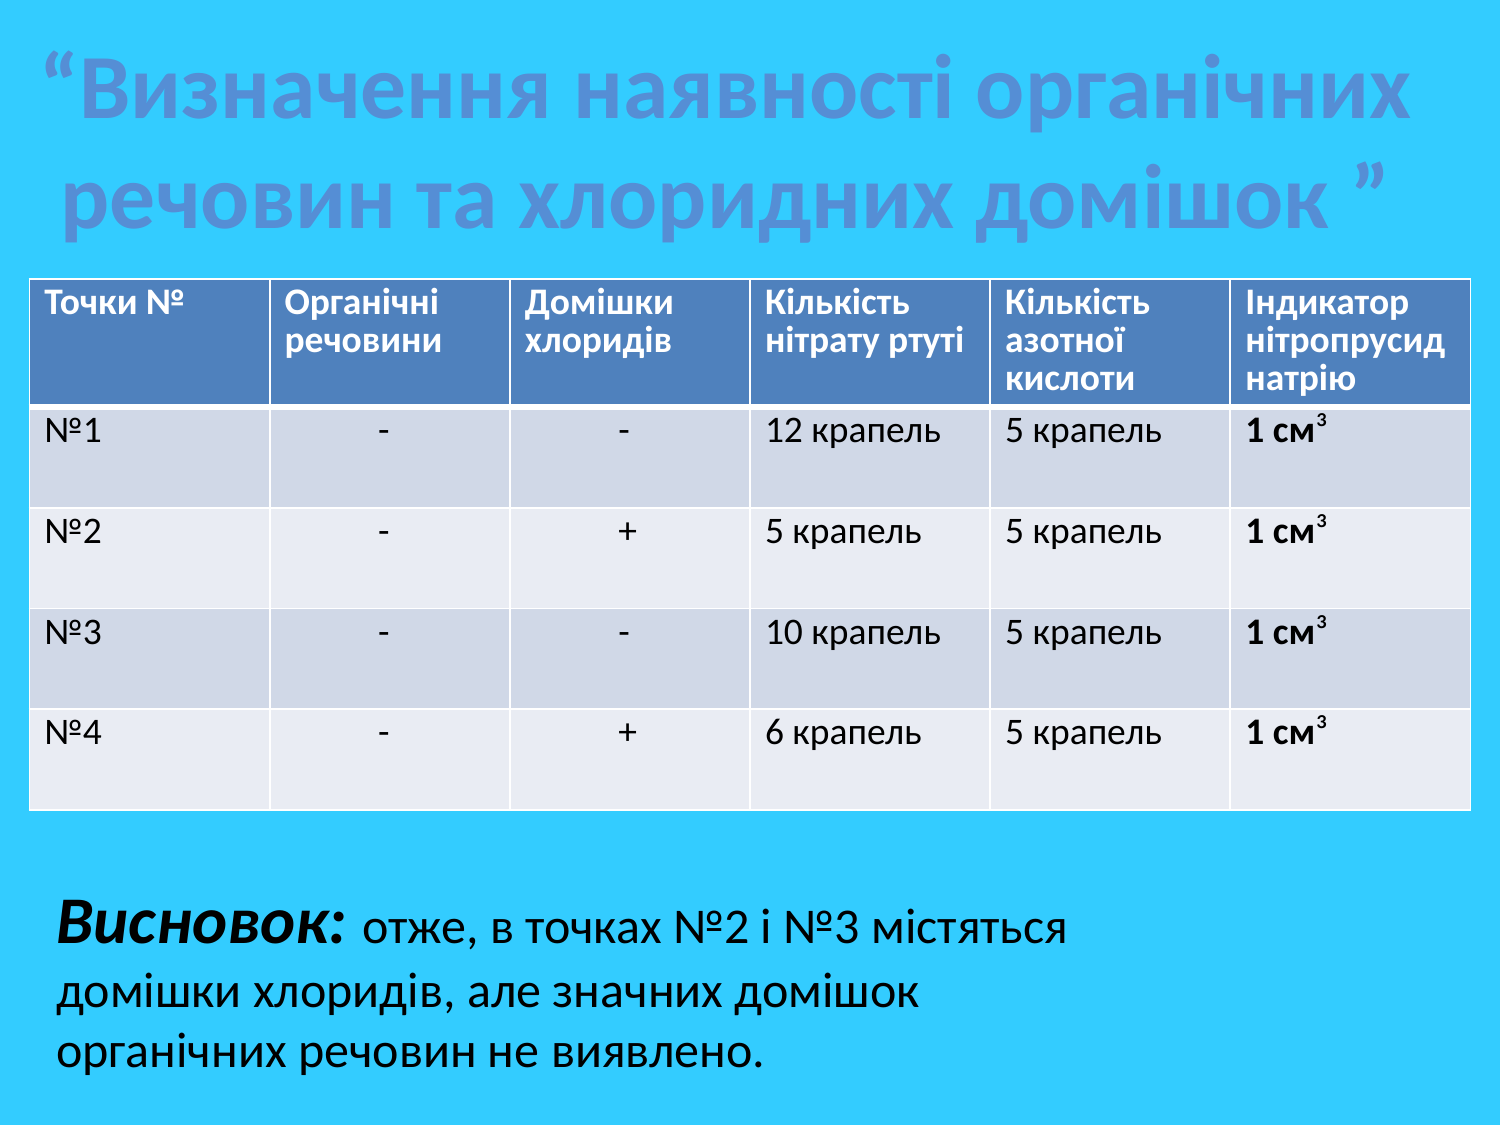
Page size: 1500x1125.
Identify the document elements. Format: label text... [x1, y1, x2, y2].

table_cell - [271, 710, 509, 809]
table_header Точки № [30, 280, 269, 404]
table_cell 1 см³ [1231, 609, 1470, 708]
table_cell 6 крапель [751, 710, 989, 809]
table_header Кількість нітрату ртуті [751, 280, 989, 404]
table_cell №4 [30, 710, 269, 809]
table_header Домішки хлоридів [511, 280, 749, 404]
table_cell 1 см³ [1231, 410, 1470, 507]
table_cell №2 [30, 509, 269, 608]
table_cell 5 крапель [991, 509, 1229, 608]
text_box “Визначення наявності органічних речовин та хлоридних домішок ” [11, 19, 1442, 254]
table_cell + [511, 509, 749, 608]
table_cell 5 крапель [991, 410, 1229, 507]
table_header Кількість азотної кислоти [991, 280, 1229, 404]
table_cell №3 [30, 609, 269, 708]
table_header Органічні речовини [271, 280, 509, 404]
table_cell 5 крапель [751, 509, 989, 608]
table_cell + [511, 710, 749, 809]
table_cell - [511, 609, 749, 708]
table_cell - [271, 410, 509, 507]
table_cell 10 крапель [751, 609, 989, 708]
table_cell №1 [30, 410, 269, 507]
table_cell - [271, 609, 509, 708]
table_header Індикатор нітропрусид натрію [1231, 280, 1470, 404]
subtitle Висновок: отже, в точках №2 і №3 містяться домішки хлоридів, але значних домішок органічних речовин не виявлено. [41, 869, 1104, 1099]
table_cell - [511, 410, 749, 507]
table_cell 12 крапель [751, 410, 989, 507]
table_cell 1 см³ [1231, 710, 1470, 809]
table_cell 1 см³ [1231, 509, 1470, 608]
table_cell - [271, 509, 509, 608]
table_cell 5 крапель [991, 609, 1229, 708]
table_cell 5 крапель [991, 710, 1229, 809]
